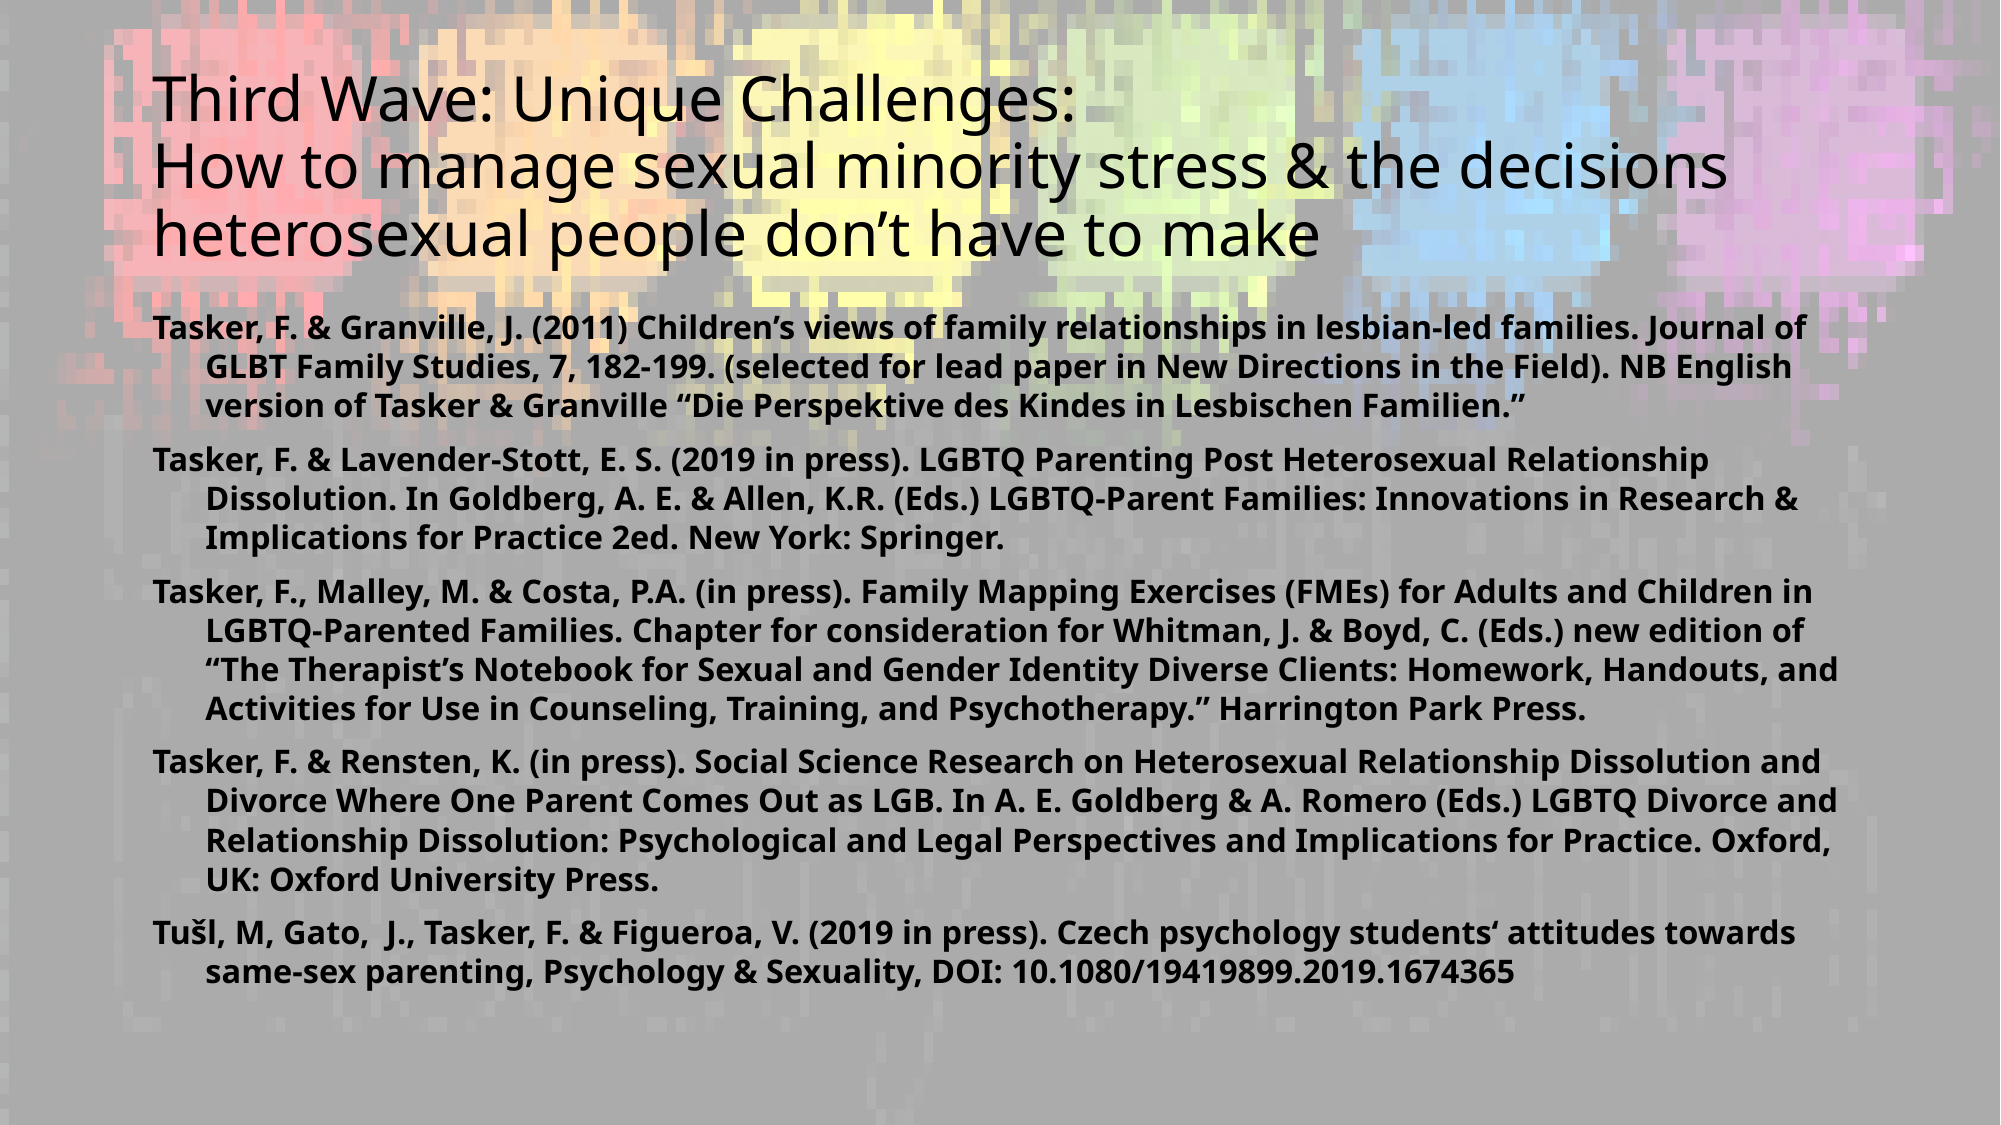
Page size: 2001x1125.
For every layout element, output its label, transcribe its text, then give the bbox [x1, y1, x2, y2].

title Third Wave: Unique Challenges: How to manage sexual minority stress & the decisions heterosexual people don’t have to make [137, 59, 1863, 278]
list Tasker, F. & Granville, J. (2011) Children’s views of family relationships in lesbian-led families. Journal of GLBT Family Studies, 7, 182-199. (selected for lead paper in New Directions in the Field). NB English version of Tasker & Granville “Die Perspektive des Kindes in Lesbischen Familien.” Tasker, F. & Lavender-Stott, E. S. (2019 in press). LGBTQ Parenting Post Heterosexual Relationship Dissolution. In Goldberg, A. E. & Allen, K.R. (Eds.) LGBTQ-Parent Families: Innovations in Research & Implications for Practice 2ed. New York: Springer. Tasker, F., Malley, M. & Costa, P.A. (in press). Family Mapping Exercises (FMEs) for Adults and Children in LGBTQ-Parented Families. Chapter for consideration for Whitman, J. & Boyd, C. (Eds.) new edition of “The Therapist’s Notebook for Sexual and Gender Identity Diverse Clients: Homework, Handouts, and Activities for Use in Counseling, Training, and Psychotherapy.” Harrington Park Press. Tasker, F. & Rensten, K. (in press). Social Science Research on Heterosexual Relationship Dissolution and Divorce Where One Parent Comes Out as LGB. In A. E. Goldberg & A. Romero (Eds.) LGBTQ Divorce and Relationship Dissolution: Psychological and Legal Perspectives and Implications for Practice. Oxford, UK: Oxford University Press. Tušl, M, Gato, J., Tasker, F. & Figueroa, V. (2019 in press). Czech psychology students‘ attitudes towards same-sex parenting, Psychology & Sexuality, DOI: 10.1080/19419899.2019.1674365 [137, 299, 1863, 1014]
